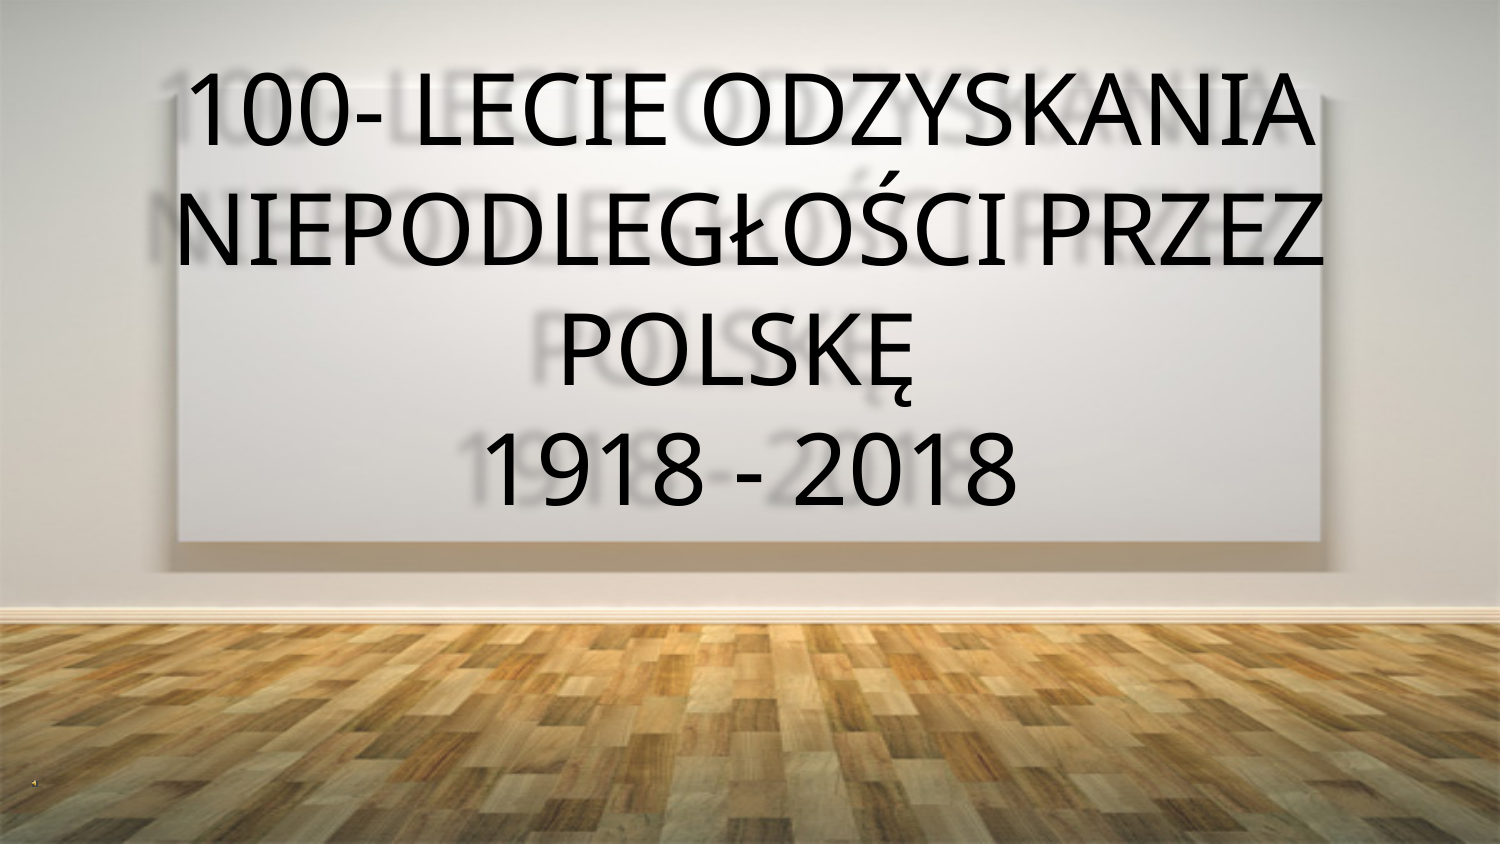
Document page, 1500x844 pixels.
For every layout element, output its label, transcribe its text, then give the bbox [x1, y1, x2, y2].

title 100- LECIE ODZYSKANIA NIEPODLEGŁOŚCI PRZEZ POLSKĘ 1918 - 2018 [113, 203, 1387, 541]
picture [0, 0, 1500, 844]
